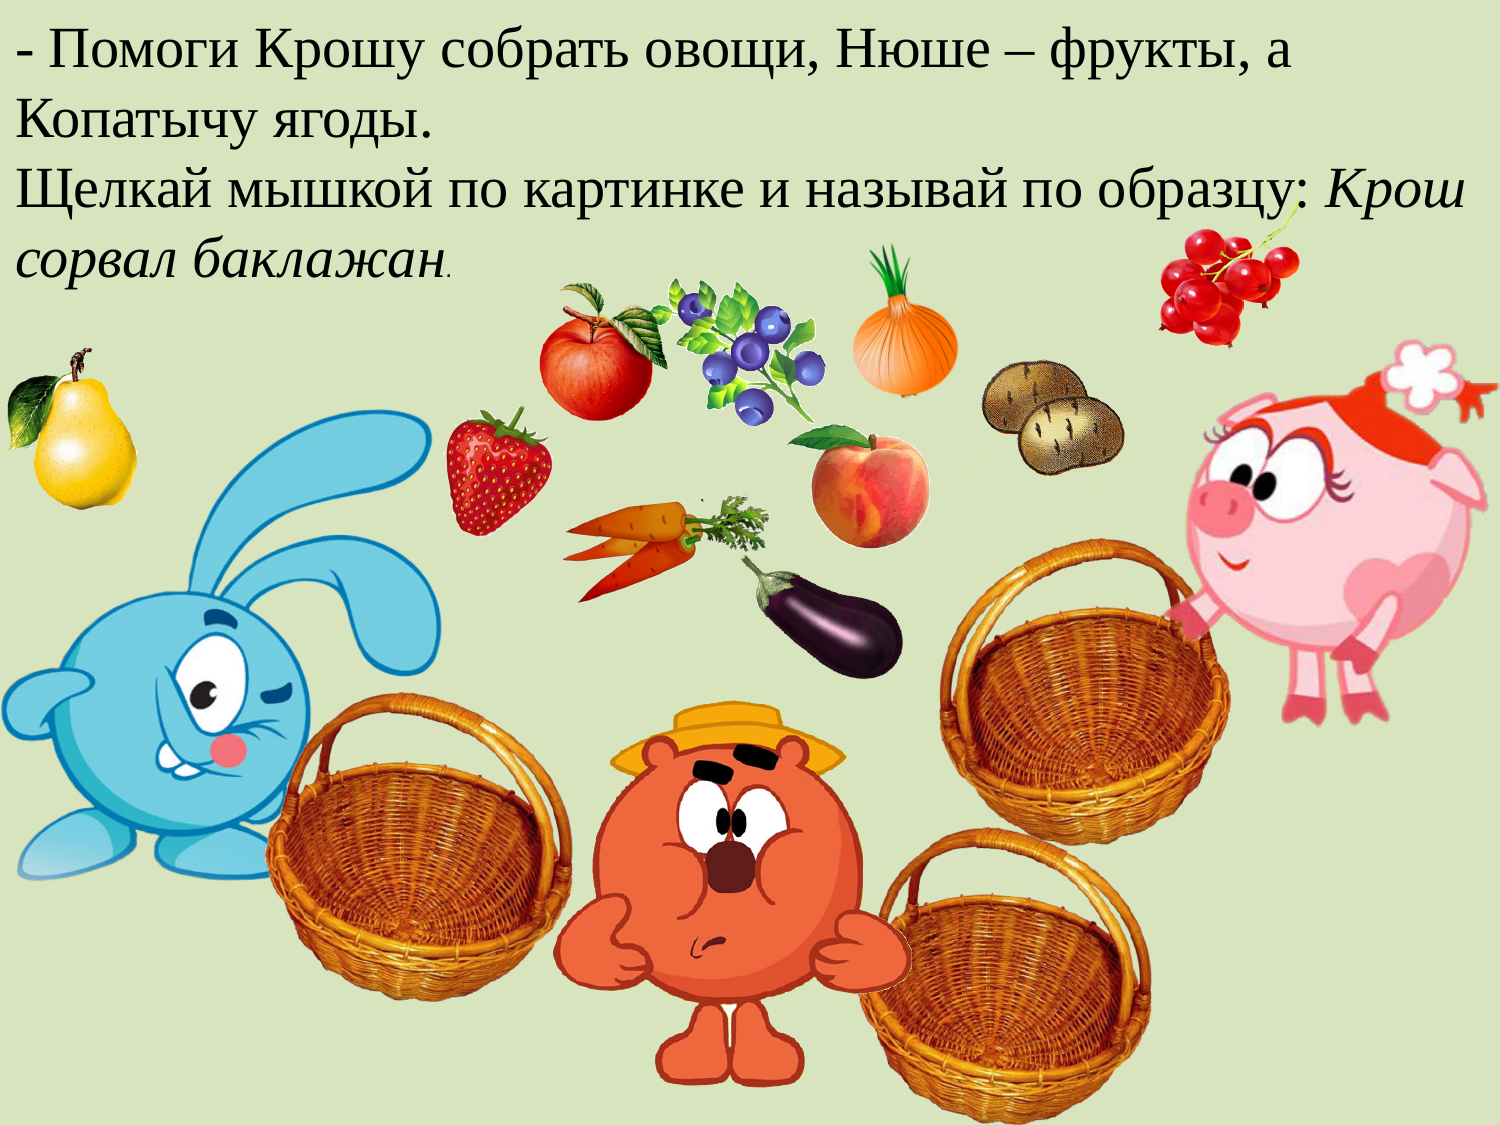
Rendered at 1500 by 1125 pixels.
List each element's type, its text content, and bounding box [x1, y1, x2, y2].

picture [844, 231, 966, 407]
text_box - Помоги Крошу собрать овощи, Нюше – фрукты, а Копатычу ягоды. Щелкай мышкой по картинке и называй по образцу: Крош сорвал баклажан. [0, 1, 1500, 297]
picture [0, 195, 1500, 1125]
